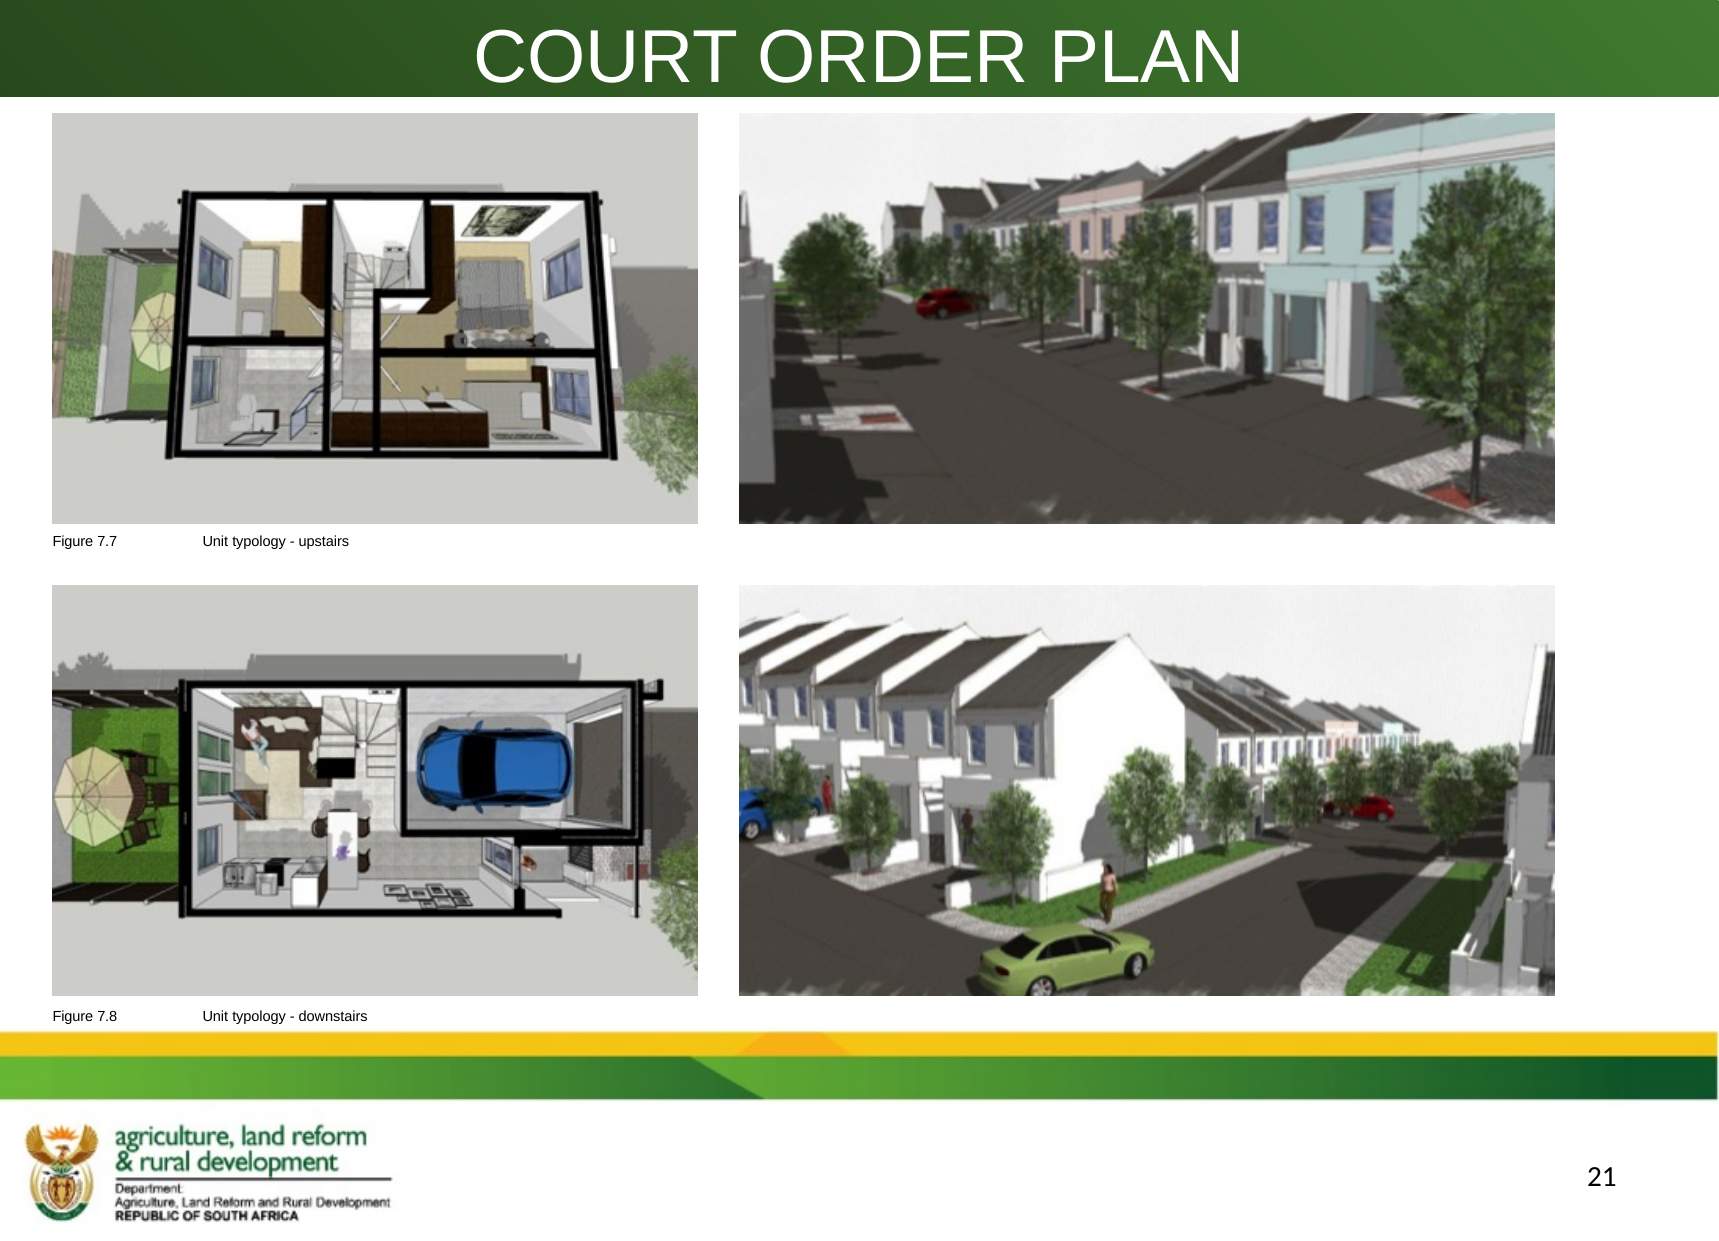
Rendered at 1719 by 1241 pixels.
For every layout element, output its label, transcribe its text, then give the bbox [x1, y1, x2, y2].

picture [52, 112, 699, 524]
text_box Figure 7.8 Unit typology - downstairs [52, 1006, 501, 1035]
picture [52, 584, 699, 996]
text_box COURT ORDER PLAN [0, 0, 1719, 97]
picture [739, 584, 1555, 996]
picture [0, 1002, 1719, 1241]
picture [739, 112, 1555, 524]
text_box Figure 7.7 Unit typology - upstairs [52, 532, 501, 560]
